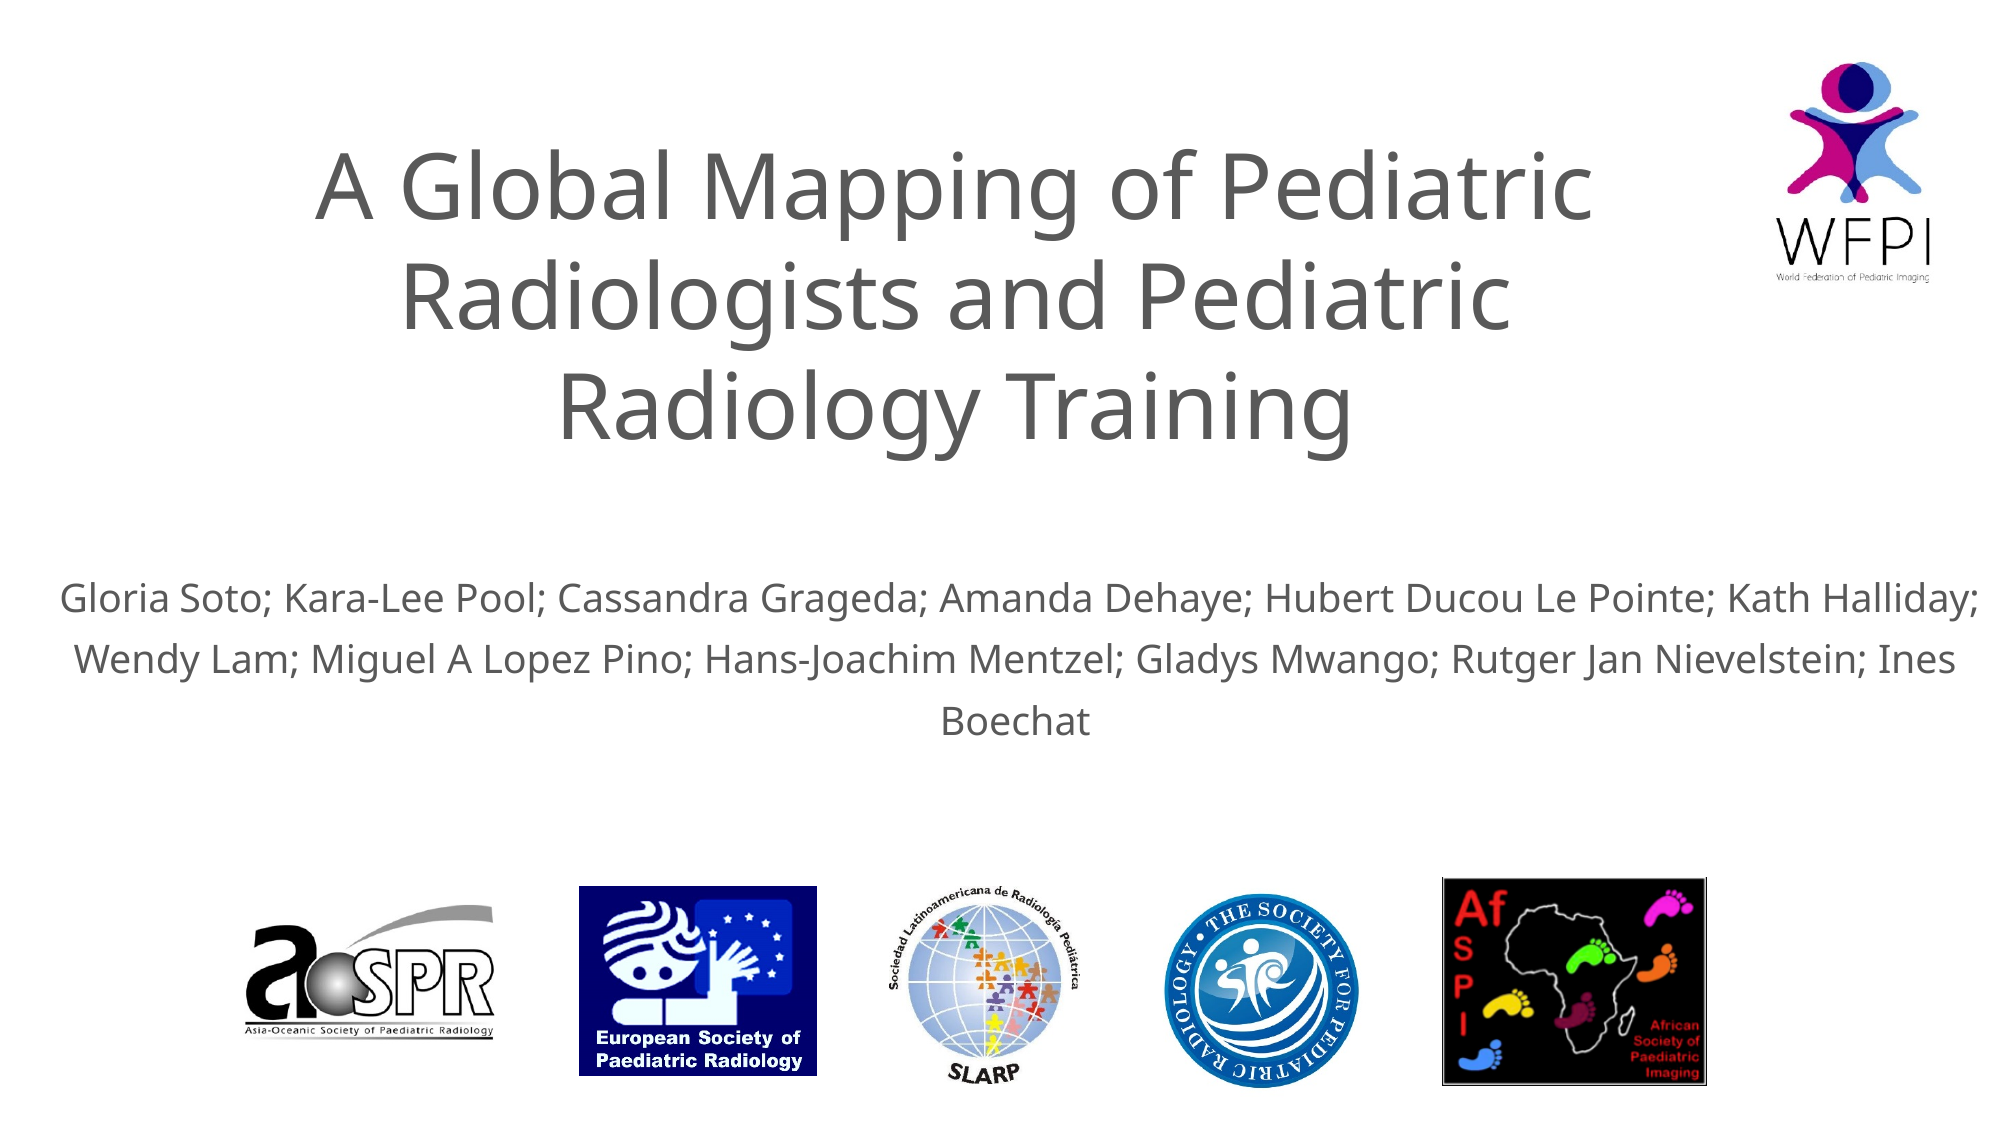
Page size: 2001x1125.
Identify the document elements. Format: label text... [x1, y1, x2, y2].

picture [579, 885, 817, 1076]
picture [1705, 45, 1990, 293]
subtitle Gloria Soto; Kara-Lee Pool; Cassandra Grageda; Amanda Dehaye; Hubert Ducou Le Pointe; Kath Halliday; Wendy Lam; Miguel A Lopez Pino; Hans-Joachim Mentzel; Gladys Mwango; Rutger Jan Nievelstein; Ines Boechat [30, 551, 2000, 751]
title A Global Mapping of Pediatric Radiologists and Pediatric Radiology Training [206, 96, 1707, 489]
picture [1152, 877, 1370, 1104]
picture [231, 885, 508, 1059]
picture [1442, 877, 1707, 1086]
picture [888, 885, 1081, 1084]
